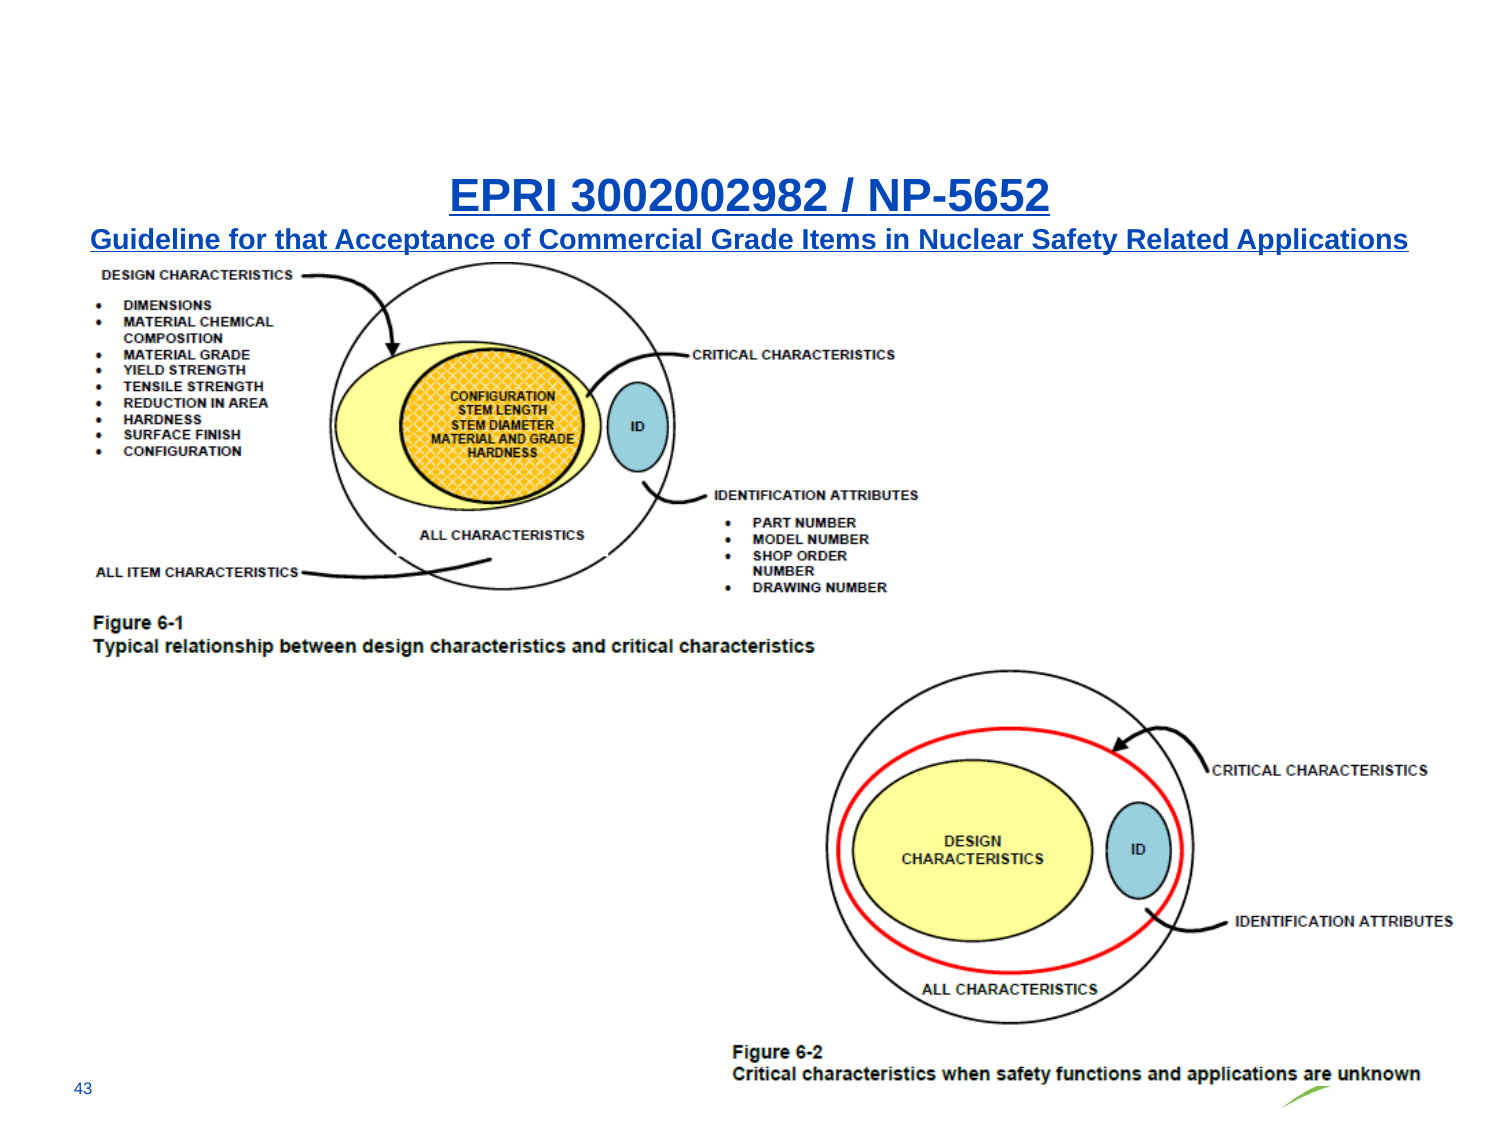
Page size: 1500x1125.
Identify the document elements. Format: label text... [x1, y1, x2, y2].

picture [724, 663, 1471, 1108]
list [87, 262, 929, 664]
title EPRI 3002002982 / NP-5652 Guideline for that Acceptance of Commercial Grade Items in Nuclear Safety Related Applications [75, 149, 1425, 263]
